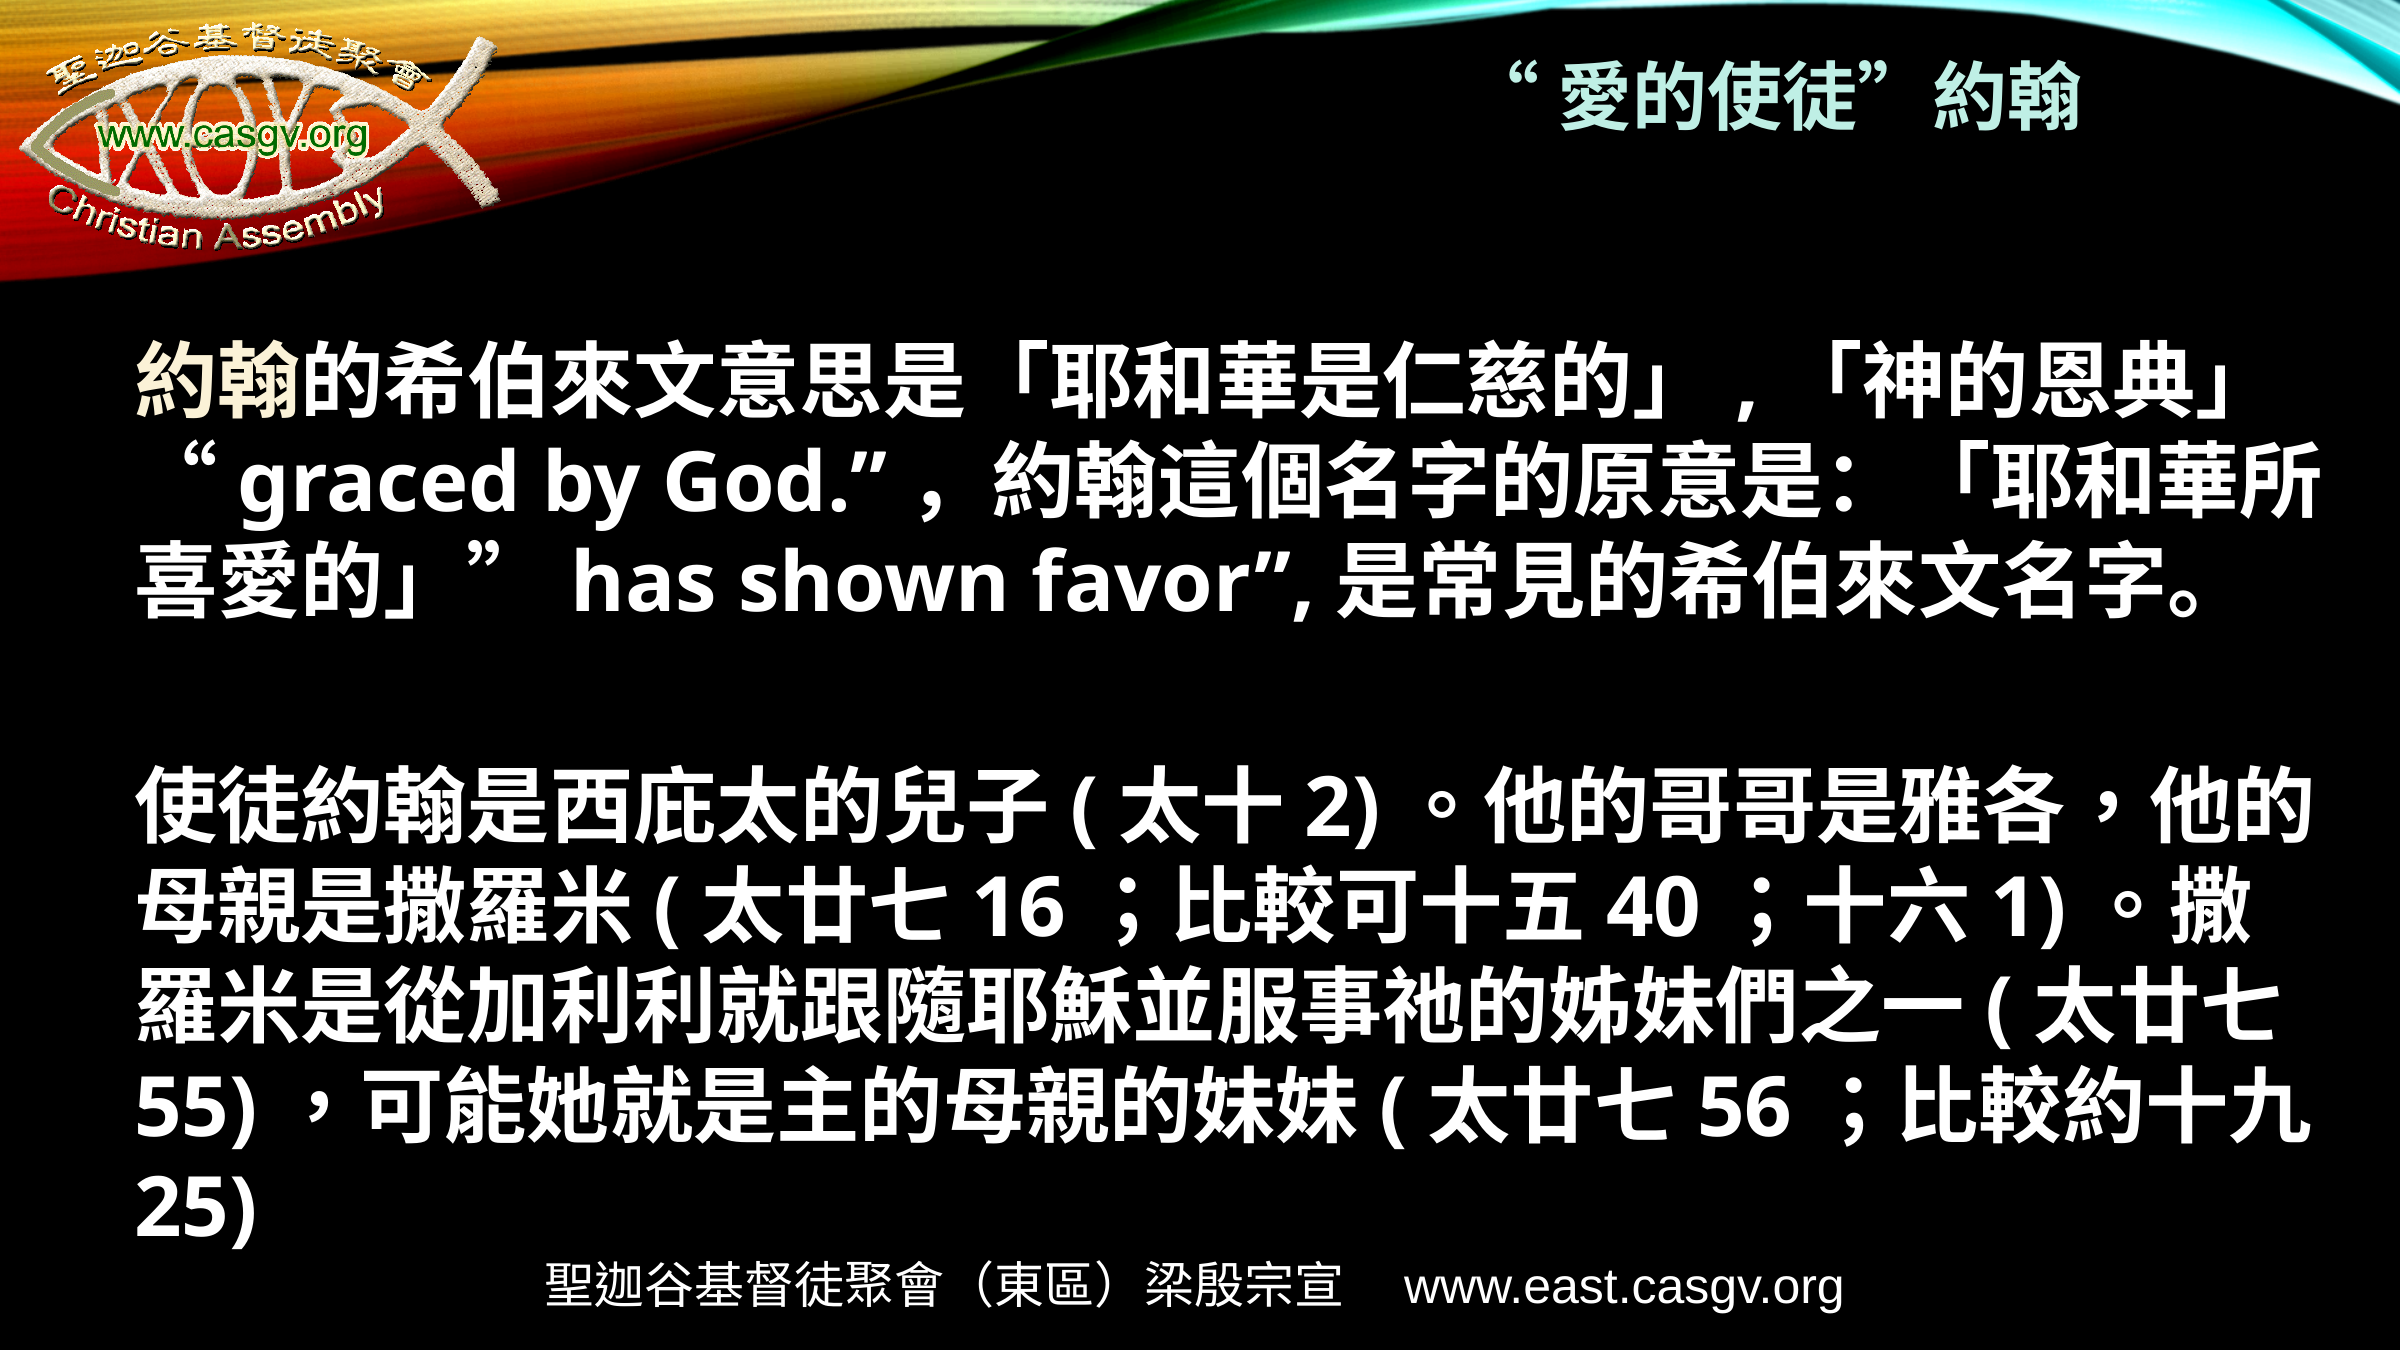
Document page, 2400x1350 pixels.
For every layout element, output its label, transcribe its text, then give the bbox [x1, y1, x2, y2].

picture [0, 0, 2400, 284]
text_box 約翰的希伯來文意思是「耶和華是仁慈的」,「神的恩典」“graced by God.”，約翰這個名字的原意是：「耶和華所喜愛的」”has shown favor”,是常見的希伯來文名字。 使徒約翰是西庇太的兒子(太十2)。他的哥哥是雅各，他的母親是撒羅米(太廿七16；比較可十五40；十六1)。撒羅米是從加利利就跟隨耶穌並服事祂的姊妹們之一(太廿七55)，可能她就是主的母親的妹妹(太廿七56；比較約十九25) [119, 320, 2348, 1247]
text_box “愛的使徒”約翰 [1359, 17, 2098, 183]
footer 聖迦谷基督徒聚會（東區）梁殷宗宣 www.east.casgv.org [0, 1247, 2395, 1320]
